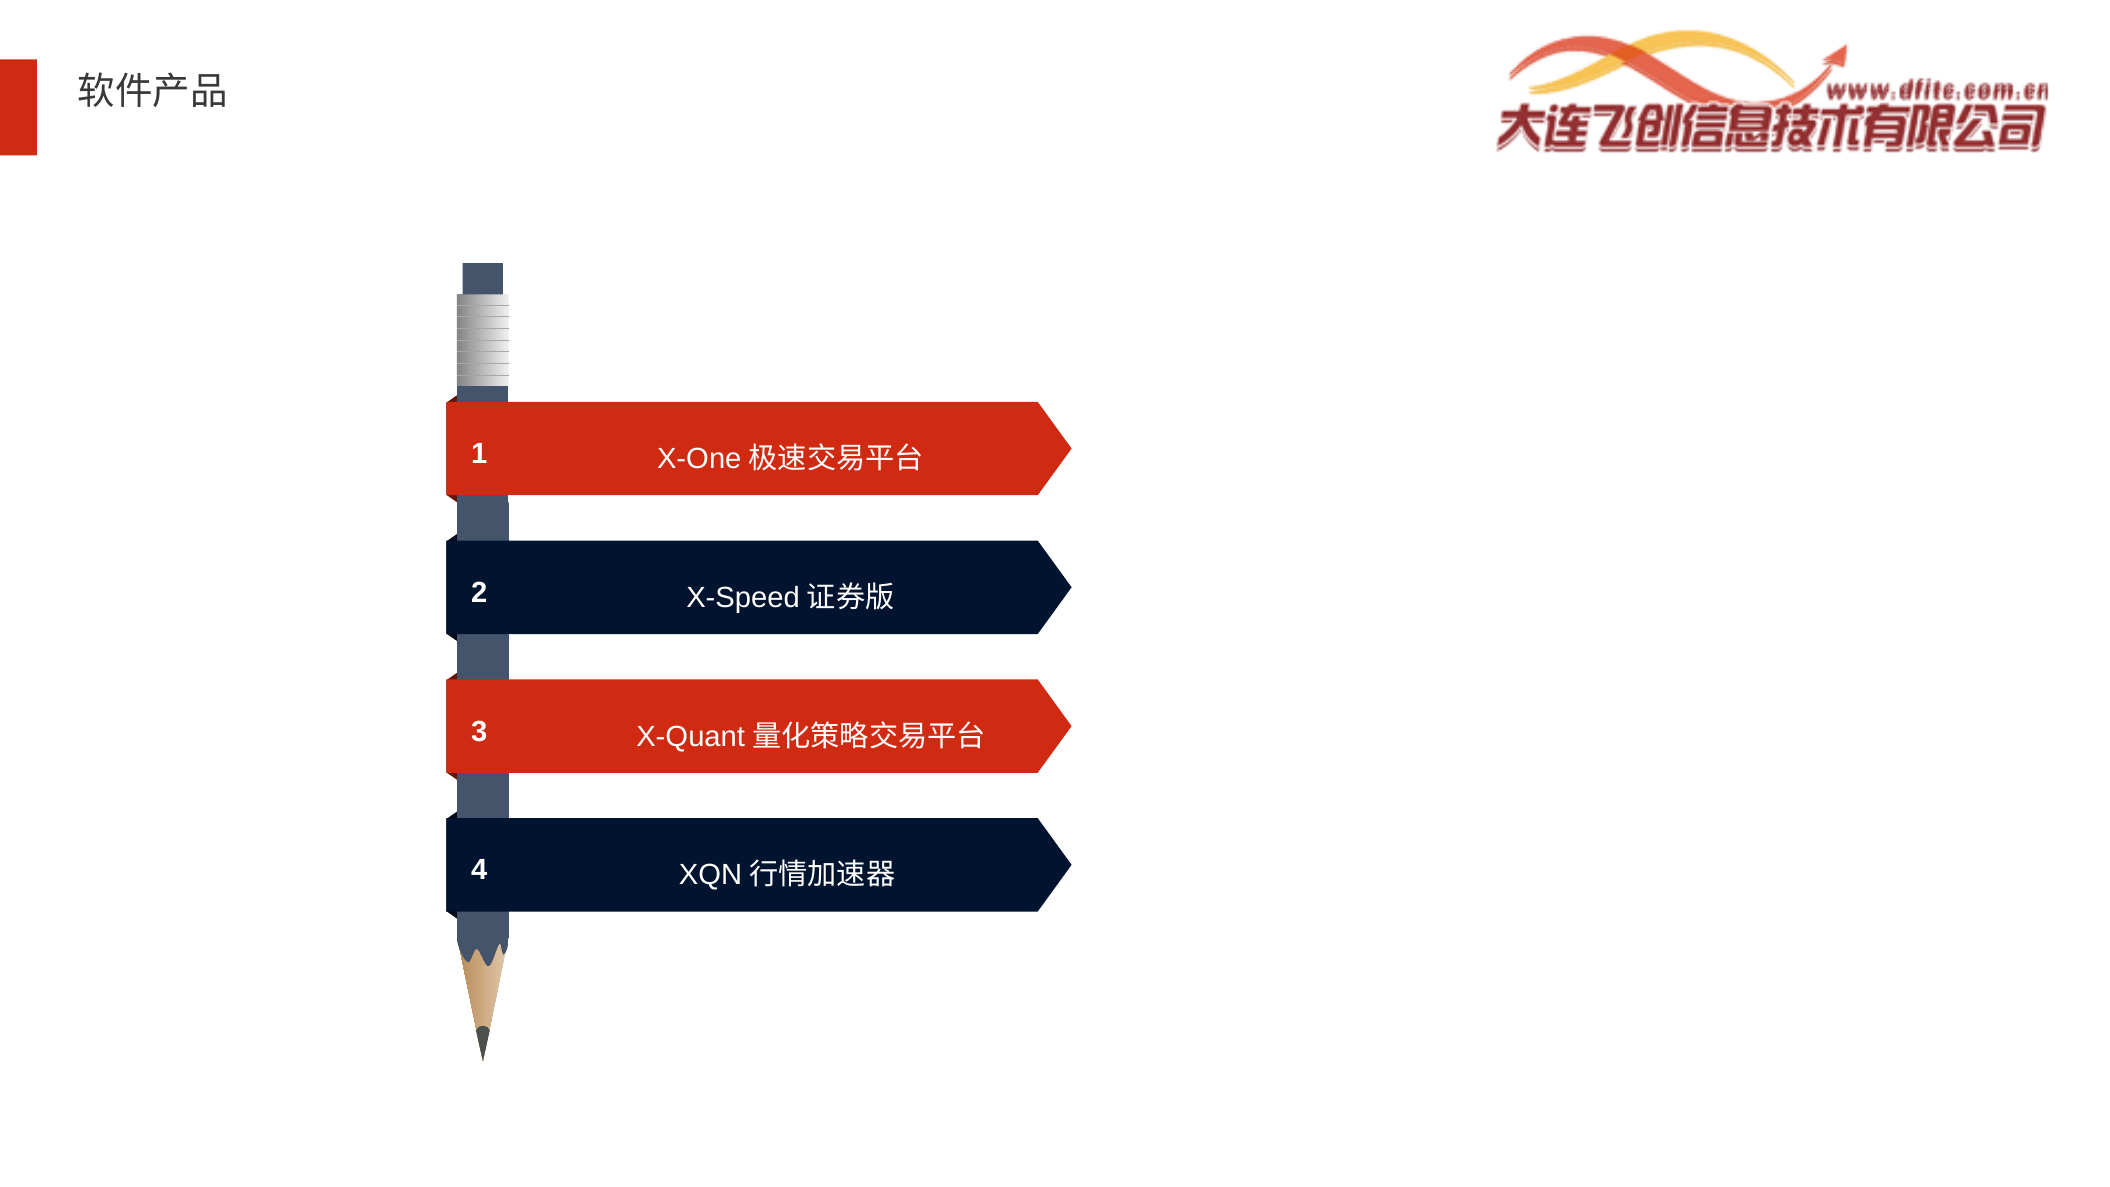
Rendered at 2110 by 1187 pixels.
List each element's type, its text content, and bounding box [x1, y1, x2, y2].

text_box 软件产品 [61, 59, 244, 121]
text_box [446, 263, 1072, 1062]
picture [1453, 28, 2093, 157]
